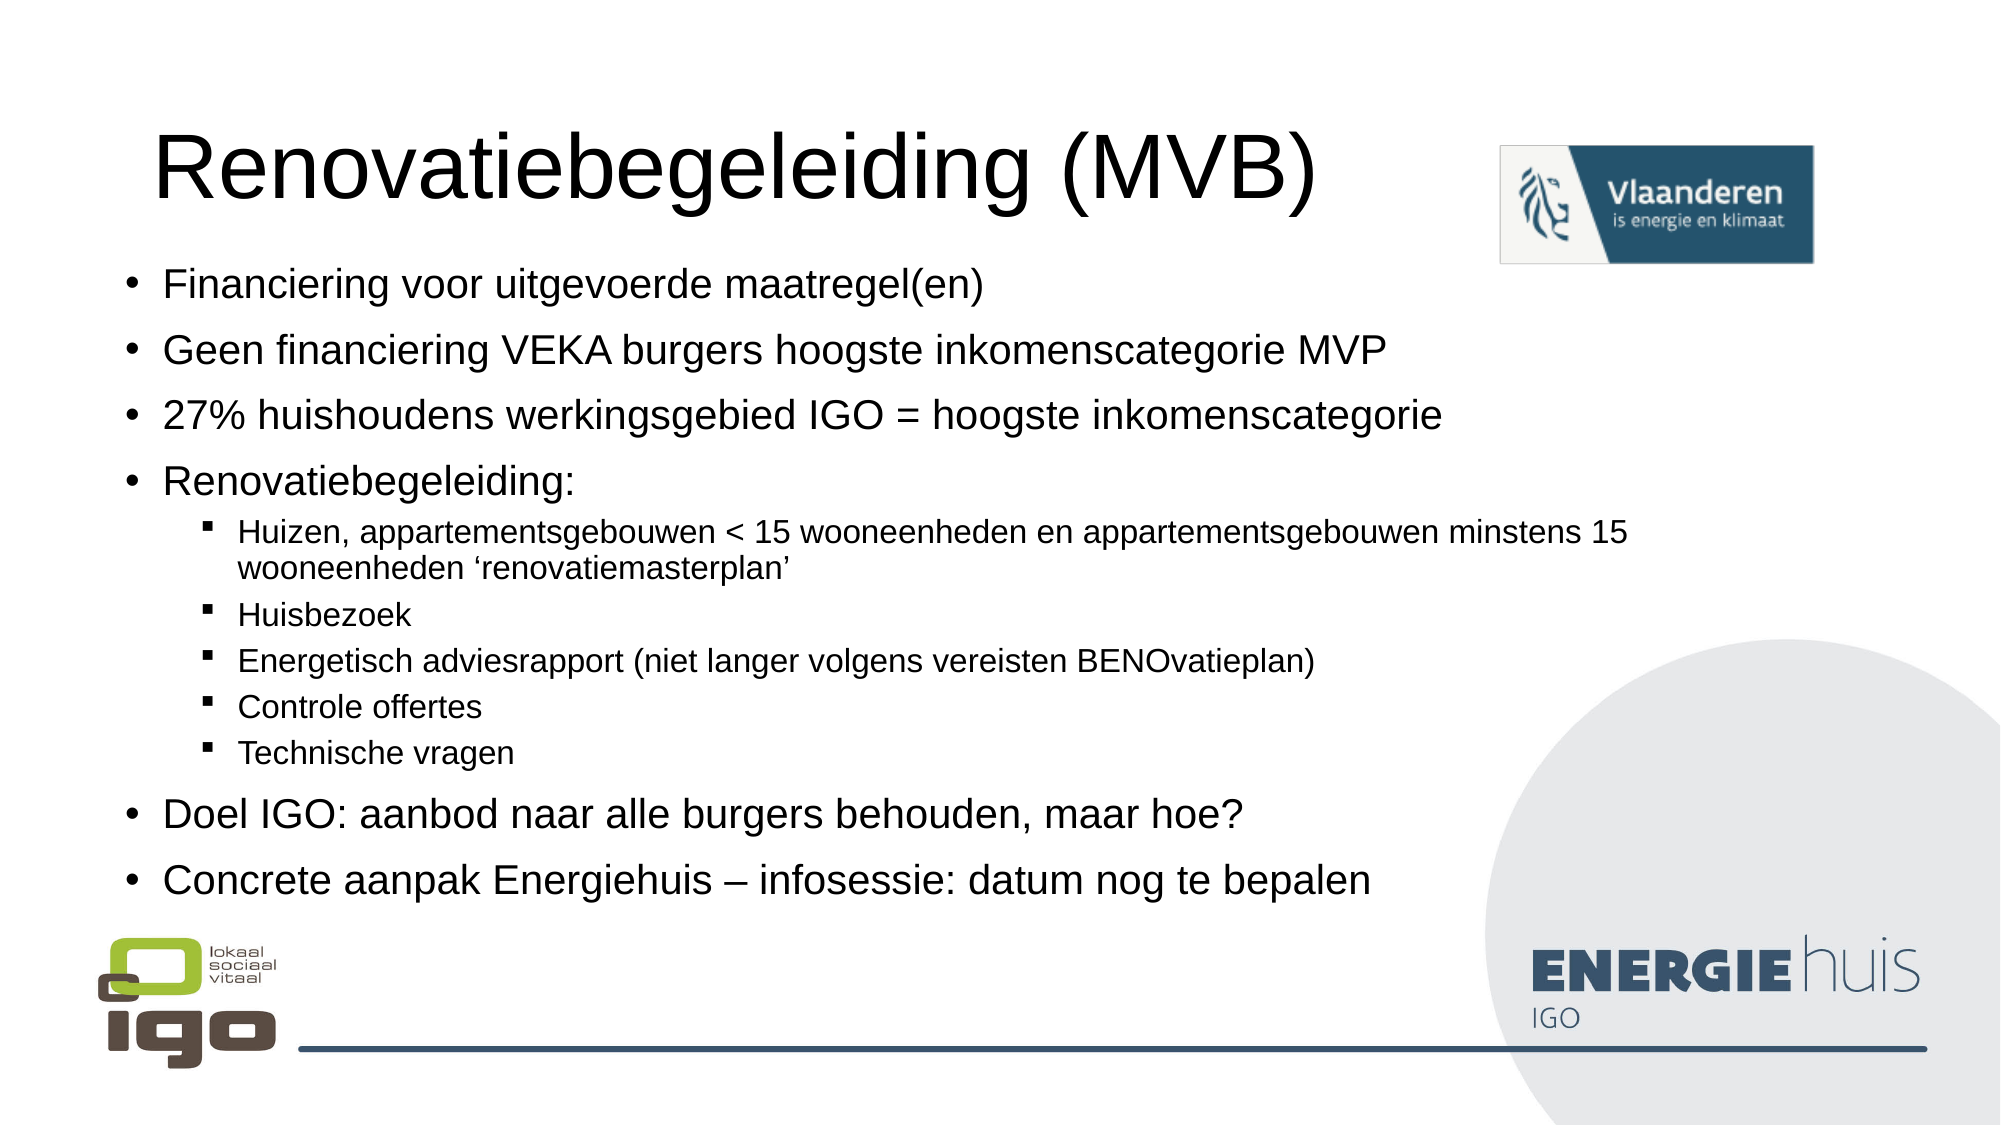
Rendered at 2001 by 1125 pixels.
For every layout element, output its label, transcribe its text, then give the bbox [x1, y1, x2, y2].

picture [0, 0, 2001, 1125]
title Renovatiebegeleiding (MVB) [137, 59, 1863, 254]
list Financiering voor uitgevoerde maatregel(en) Geen financiering VEKA burgers hoogste inkomenscategorie MVP 27% huishoudens werkingsgebied IGO = hoogste inkomenscategorie Renovatiebegeleiding: Huizen, appartementsgebouwen < 15 wooneenheden en appartementsgebouwen minstens 15 wooneenheden ‘renovatiemasterplan’ Huisbezoek Energetisch adviesrapport (niet langer volgens vereisten BENOvatieplan) Controle offertes Technische vragen Doel IGO: aanbod naar alle burgers behouden, maar hoe? Concrete aanpak Energiehuis – infosessie: datum nog te bepalen [109, 254, 1863, 1014]
